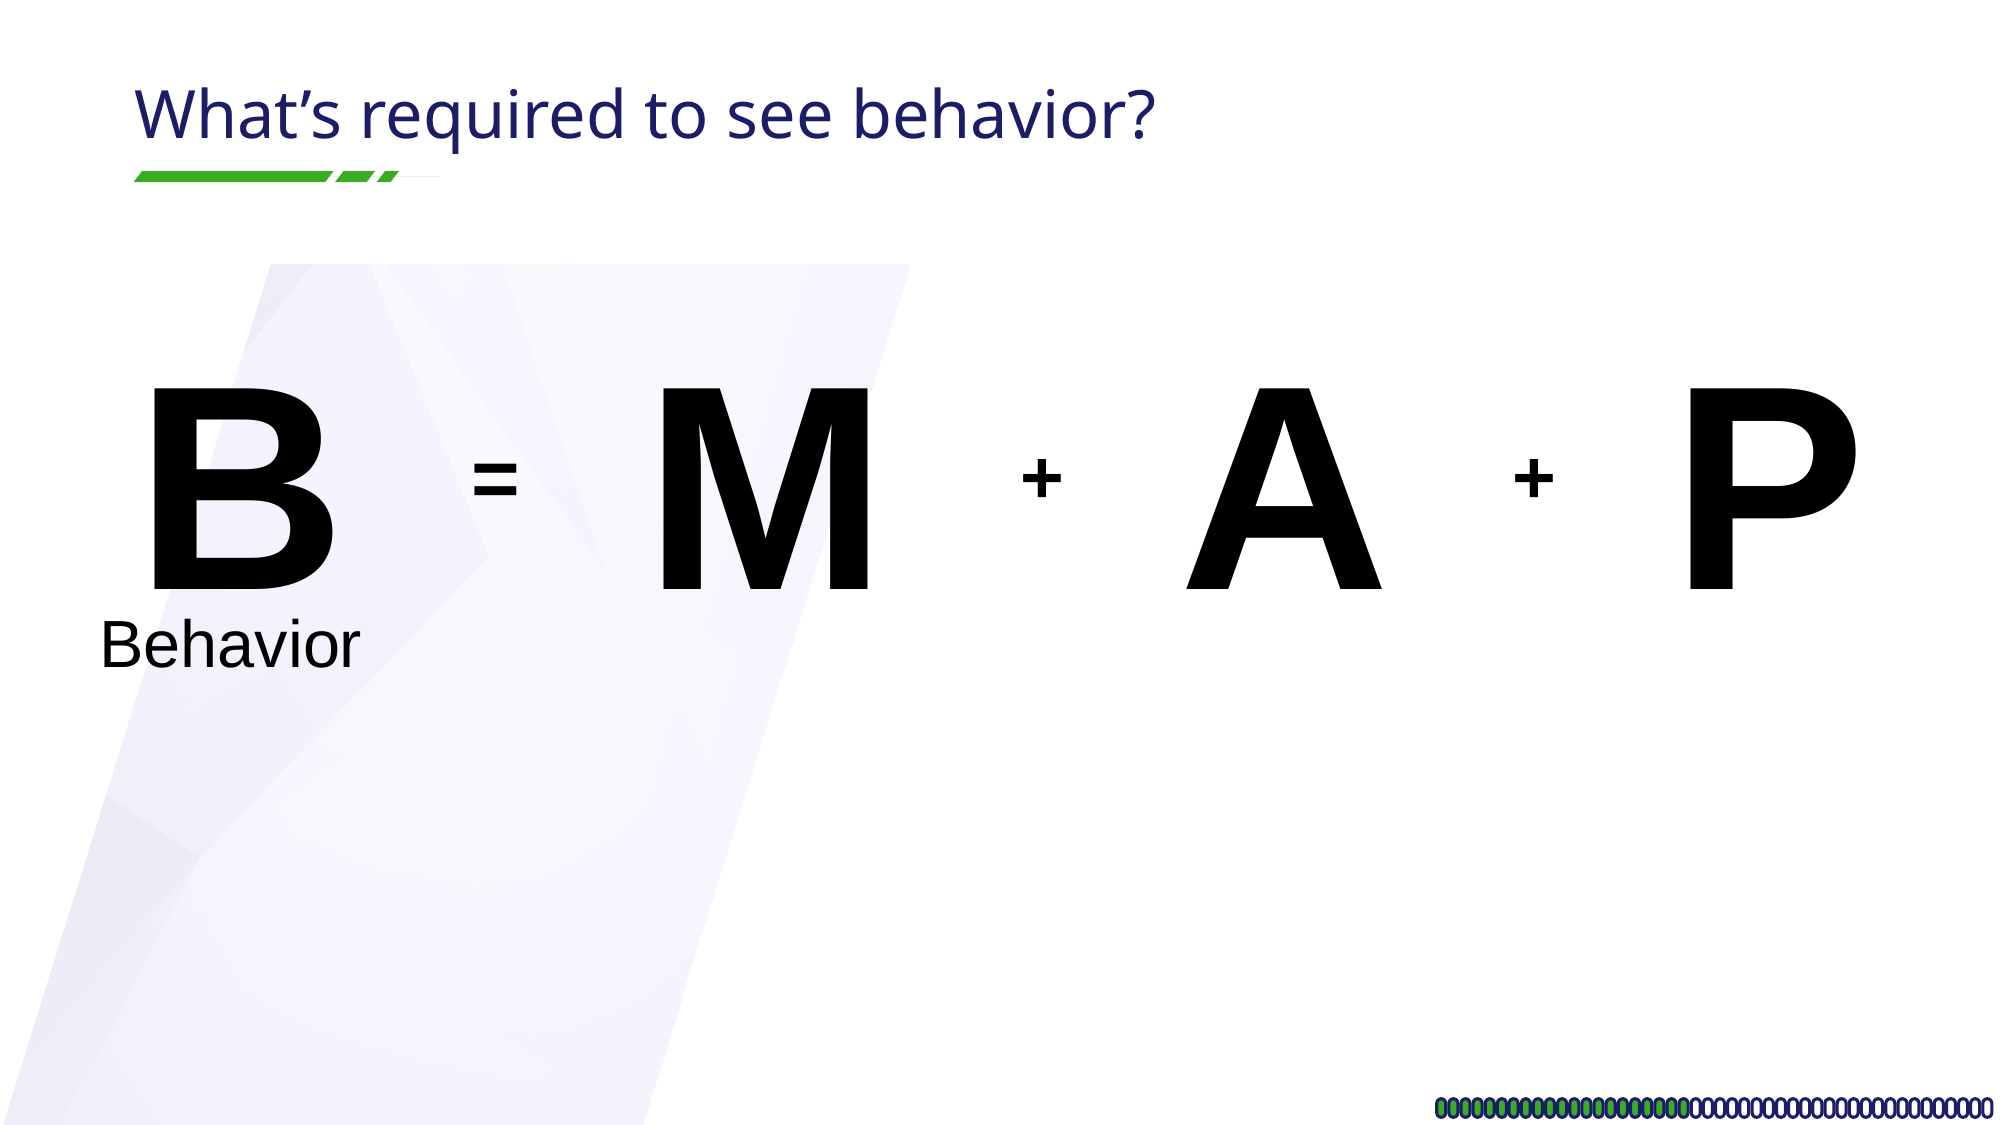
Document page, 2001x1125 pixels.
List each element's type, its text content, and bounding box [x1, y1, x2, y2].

text_box [1958, 1098, 1968, 1118]
text_box [1497, 1098, 1507, 1118]
text_box [1861, 1098, 1871, 1118]
text_box [1473, 1098, 1483, 1118]
text_box [1946, 1098, 1956, 1118]
text_box [1533, 1098, 1543, 1118]
text_box [1897, 1098, 1908, 1118]
text_box + [1498, 420, 1587, 526]
text_box [1630, 1098, 1640, 1118]
text_box [1800, 1098, 1810, 1118]
text_box [1509, 1098, 1519, 1118]
text_box [1448, 1098, 1458, 1118]
text_box [1873, 1098, 1883, 1118]
text_box [1885, 1098, 1895, 1118]
text_box [1485, 1098, 1495, 1118]
text_box [1667, 1098, 1677, 1118]
text_box [1436, 1098, 1446, 1118]
text_box [1569, 1098, 1579, 1118]
text_box [1679, 1098, 1689, 1118]
text_box [1654, 1098, 1664, 1118]
text_box [1715, 1098, 1725, 1118]
text_box [1776, 1098, 1786, 1118]
text_box [1970, 1098, 1980, 1118]
text_box [1812, 1098, 1822, 1118]
text_box [1849, 1098, 1859, 1118]
text_box + [1006, 421, 1095, 526]
text_box P [1656, 290, 2000, 656]
text_box [1982, 1098, 1992, 1118]
text_box [1739, 1098, 1749, 1118]
text_box [1703, 1098, 1713, 1118]
text_box [1727, 1098, 1737, 1118]
text_box [1691, 1098, 1701, 1118]
text_box [1557, 1098, 1567, 1118]
text_box [1606, 1098, 1616, 1118]
text_box [1934, 1098, 1944, 1118]
text_box [1594, 1098, 1604, 1118]
text_box [1837, 1098, 1847, 1118]
text_box [1545, 1098, 1555, 1118]
text_box [1824, 1098, 1835, 1118]
text_box [1618, 1098, 1628, 1118]
text_box [1752, 1098, 1762, 1118]
text_box [1521, 1098, 1531, 1118]
text_box [1642, 1098, 1652, 1118]
text_box What’s required to see behavior? [119, 64, 1667, 160]
text_box [1910, 1098, 1920, 1118]
text_box [1922, 1098, 1932, 1118]
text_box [131, 169, 442, 183]
text_box [1788, 1098, 1798, 1118]
text_box [1461, 1098, 1471, 1118]
text_box A [1164, 290, 1397, 656]
picture [2, 264, 910, 1125]
text_box [1764, 1098, 1774, 1118]
text_box [1581, 1098, 1591, 1118]
